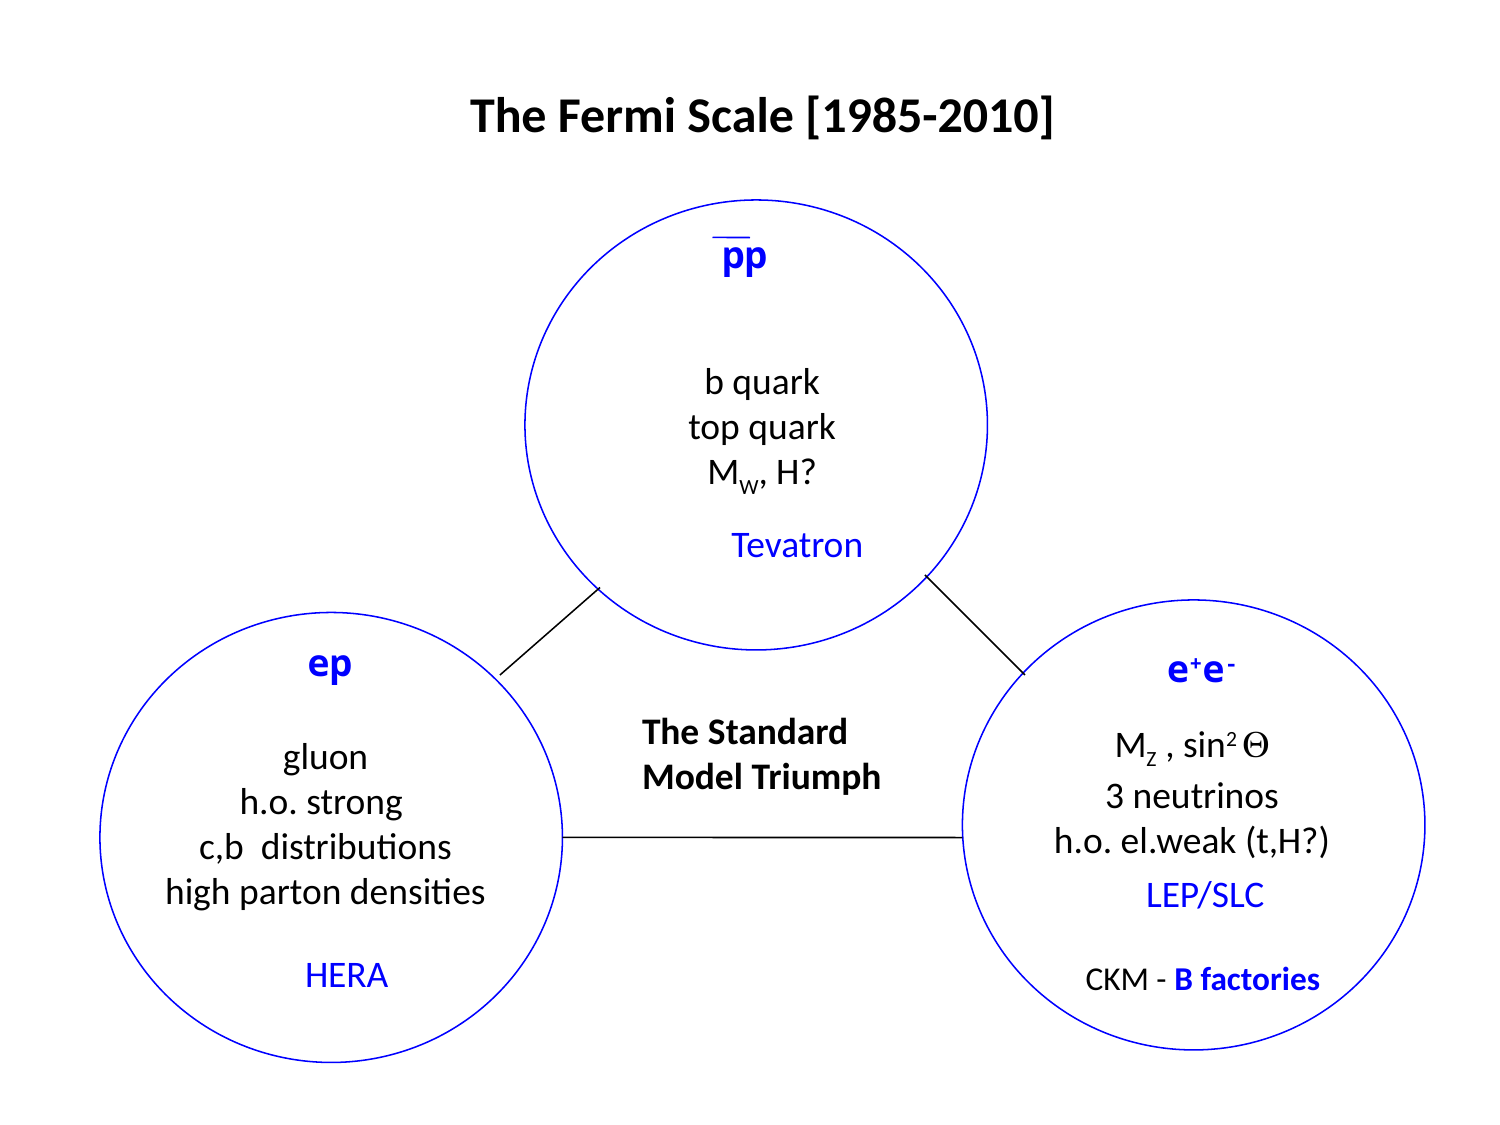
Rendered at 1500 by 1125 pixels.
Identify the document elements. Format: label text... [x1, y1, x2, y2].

text_box MZ , sin2  3 neutrinos h.o. el.weak (t,H?) [1024, 712, 1360, 869]
text_box The Standard Model Triumph [627, 699, 897, 805]
text_box LEP/SLC [1131, 862, 1280, 923]
text_box HERA [290, 942, 404, 1003]
text_box gluon h.o. strong c,b distributions high parton densities [150, 724, 502, 965]
text_box [524, 199, 988, 650]
text_box [99, 612, 563, 1063]
text_box Tevatron [716, 512, 879, 573]
title The Fermi Scale [1985-2010] [125, 62, 1400, 163]
text_box pp [707, 223, 783, 284]
text_box [962, 599, 1425, 1050]
text_box e+e- [1152, 637, 1253, 698]
text_box b quark top quark MW, H? [673, 349, 851, 551]
text_box ep [292, 631, 368, 692]
text_box CKM - B factories [1070, 949, 1336, 1005]
